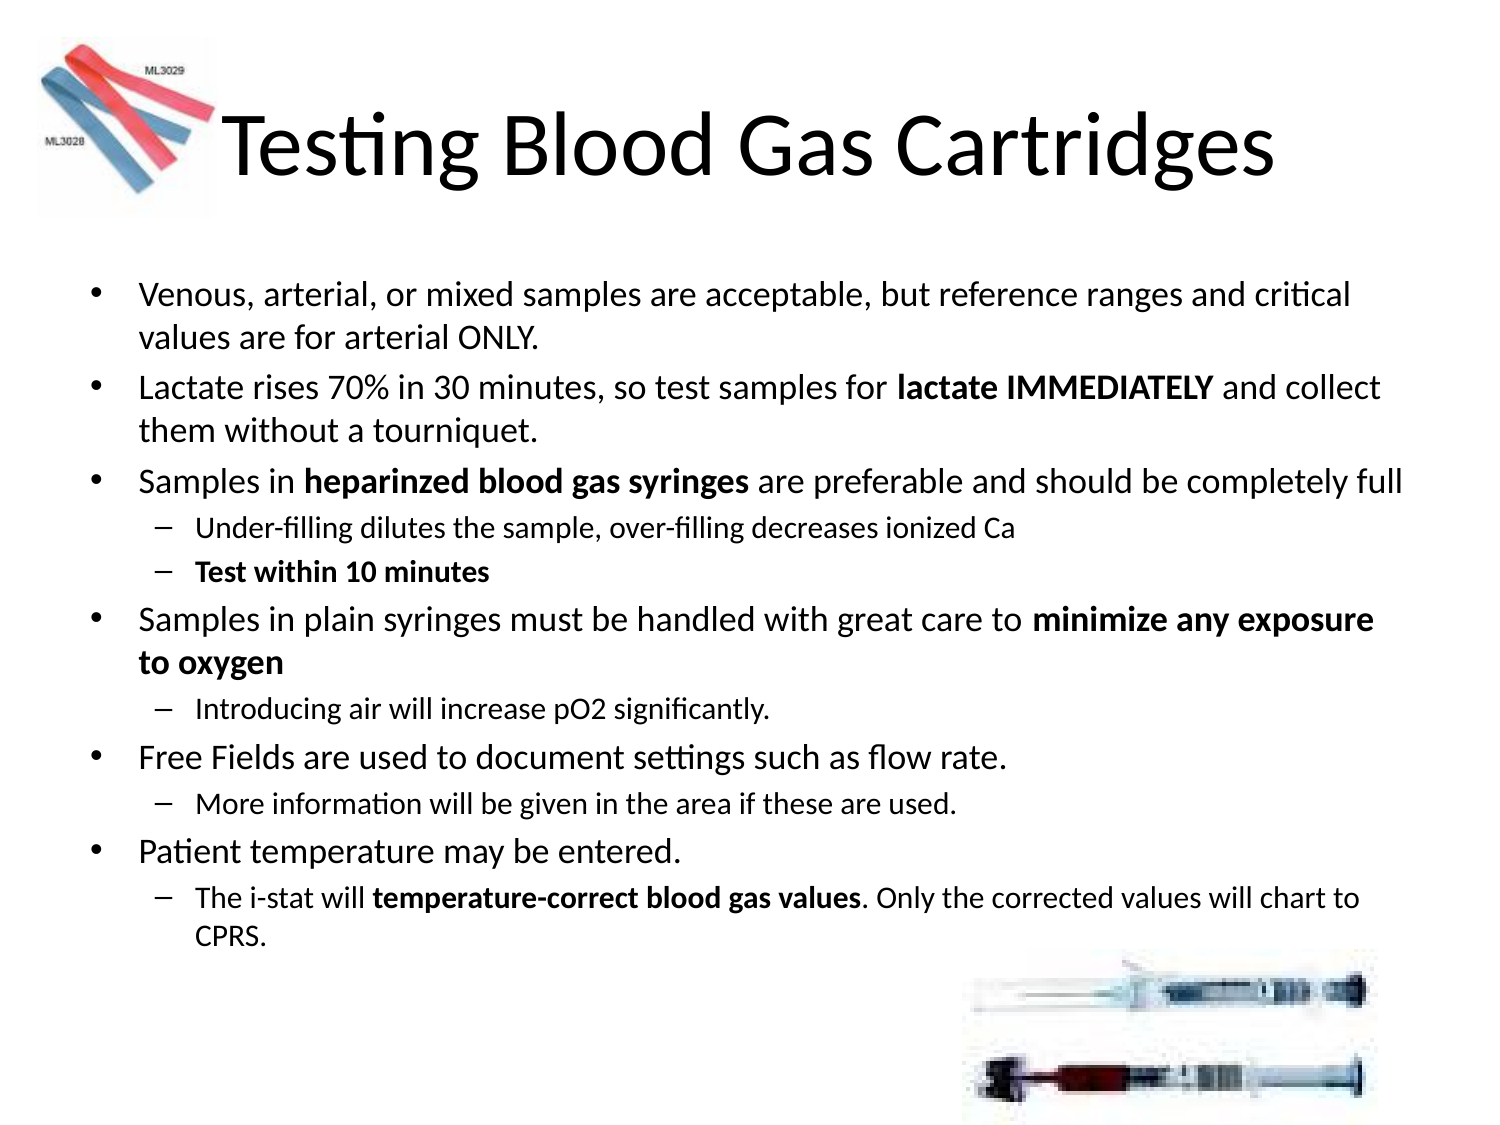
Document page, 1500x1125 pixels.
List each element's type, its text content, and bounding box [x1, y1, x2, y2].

list Venous, arterial, or mixed samples are acceptable, but reference ranges and critical values are for arterial ONLY. Lactate rises 70% in 30 minutes, so test samples for lactate IMMEDIATELY and collect them without a tourniquet. Samples in heparinzed blood gas syringes are preferable and should be completely full Under-filling dilutes the sample, over-filling decreases ionized Ca Test within 10 minutes Samples in plain syringes must be handled with great care to minimize any exposure to oxygen Introducing air will increase pO2 significantly. Free Fields are used to document settings such as flow rate. More information will be given in the area if these are used. Patient temperature may be entered. The i-stat will temperature-correct blood gas values. Only the corrected values will chart to CPRS. [75, 262, 1425, 1005]
title Testing Blood Gas Cartridges [75, 45, 1425, 233]
picture [962, 949, 1378, 1125]
picture [37, 37, 218, 218]
